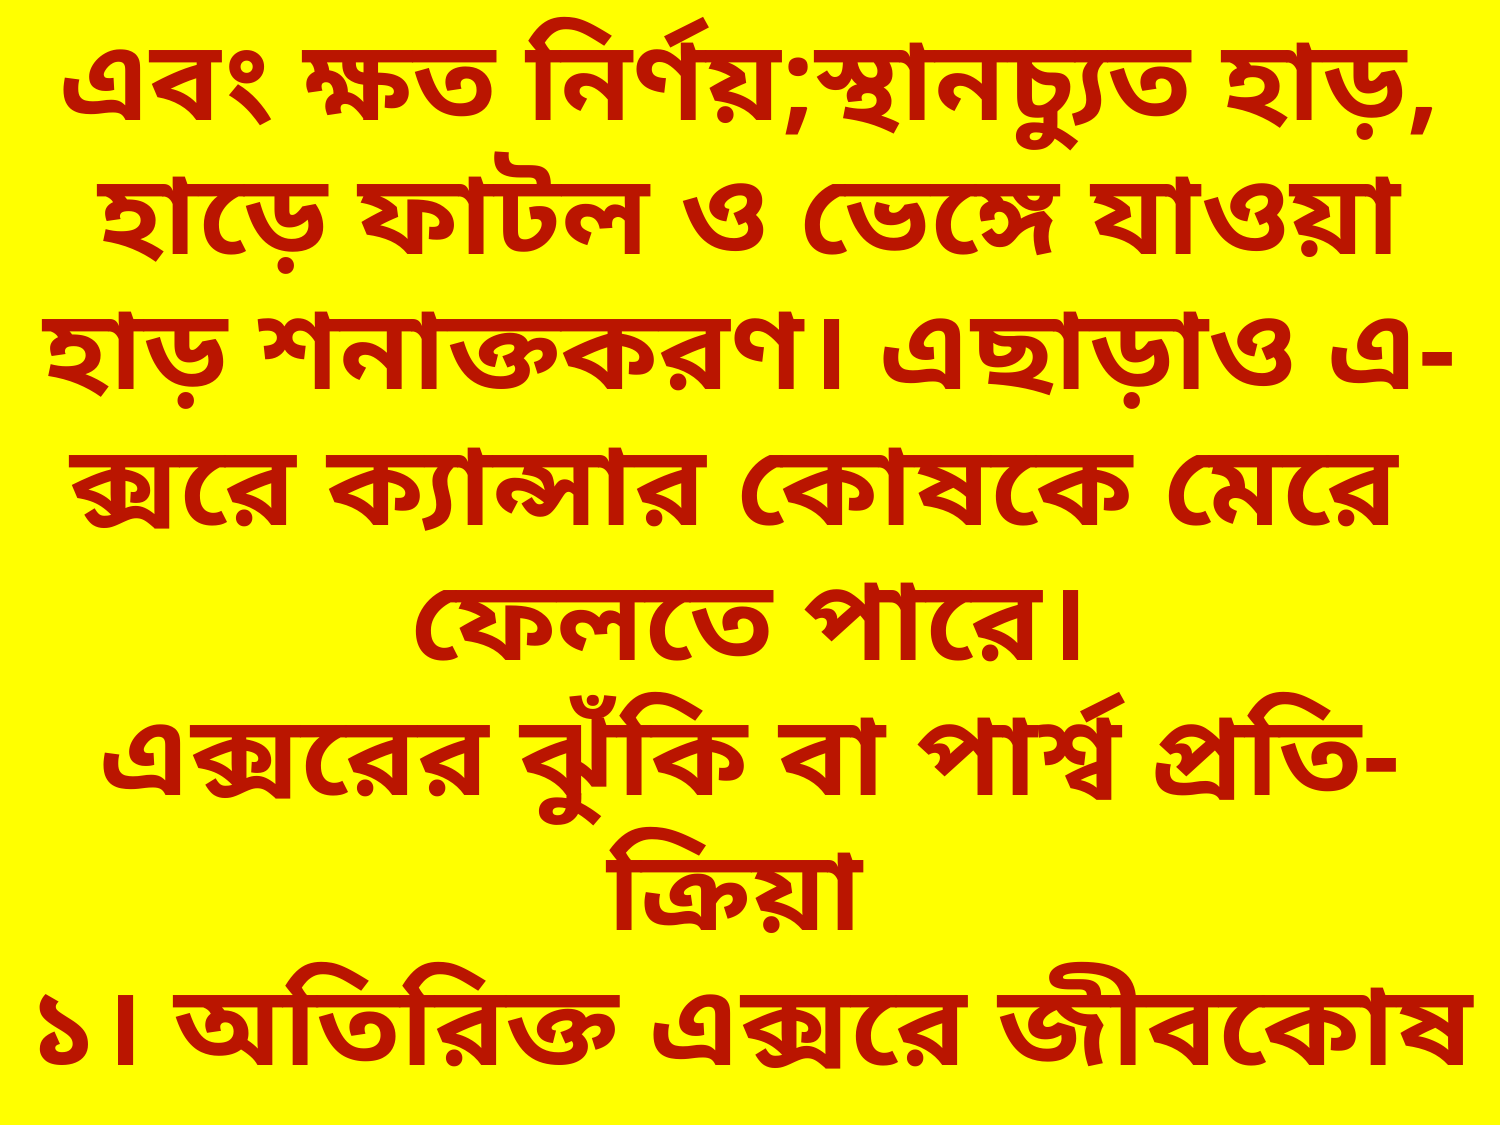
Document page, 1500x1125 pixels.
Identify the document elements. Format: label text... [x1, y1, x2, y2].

text_box এবং ক্ষত নির্ণয়;স্থানচ্যুত হাড়, হাড়ে ফাটল ও ভেঙ্গে যাওয়া হাড় শনাক্তকরণ। এছাড়াও এ- ক্সরে ক্যান্সার কোষকে মেরে ফেলতে পারে। এক্সরের ঝুঁকি বা পার্শ্ব প্রতি- ক্রিয়া ১। অতিরিক্ত এক্সরে জীবকোষ [0, 0, 1500, 1125]
